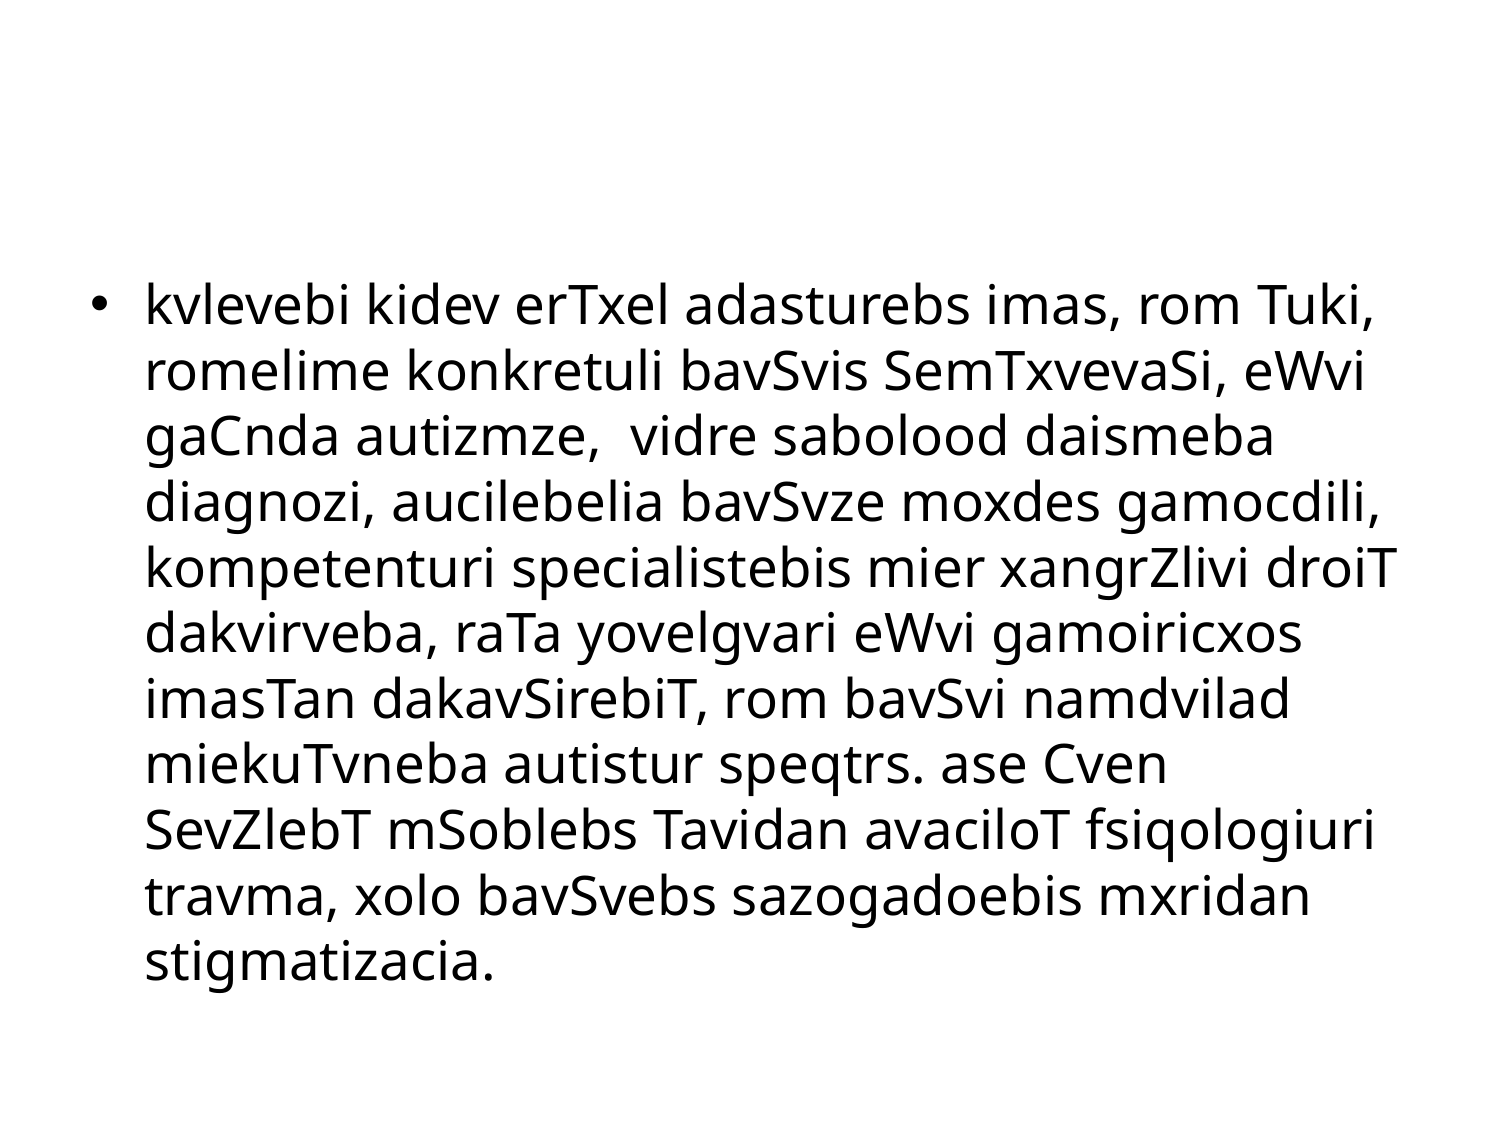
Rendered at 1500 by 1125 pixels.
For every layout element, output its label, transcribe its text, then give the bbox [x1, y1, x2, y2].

list kvlevebi kidev erTxel adasturebs imas, rom Tuki, romelime konkretuli bavSvis SemTxvevaSi, eWvi gaCnda autizmze, vidre sabolood daismeba diagnozi, aucilebelia bavSvze moxdes gamocdili, kompetenturi specialistebis mier xangrZlivi droiT dakvirveba, raTa yovelgvari eWvi gamoiricxos imasTan dakavSirebiT, rom bavSvi namdvilad miekuTvneba autistur speqtrs. ase Cven SevZlebT mSoblebs Tavidan avaciloT fsiqologiuri travma, xolo bavSvebs sazogadoebis mxridan stigmatizacia. [75, 262, 1425, 1005]
